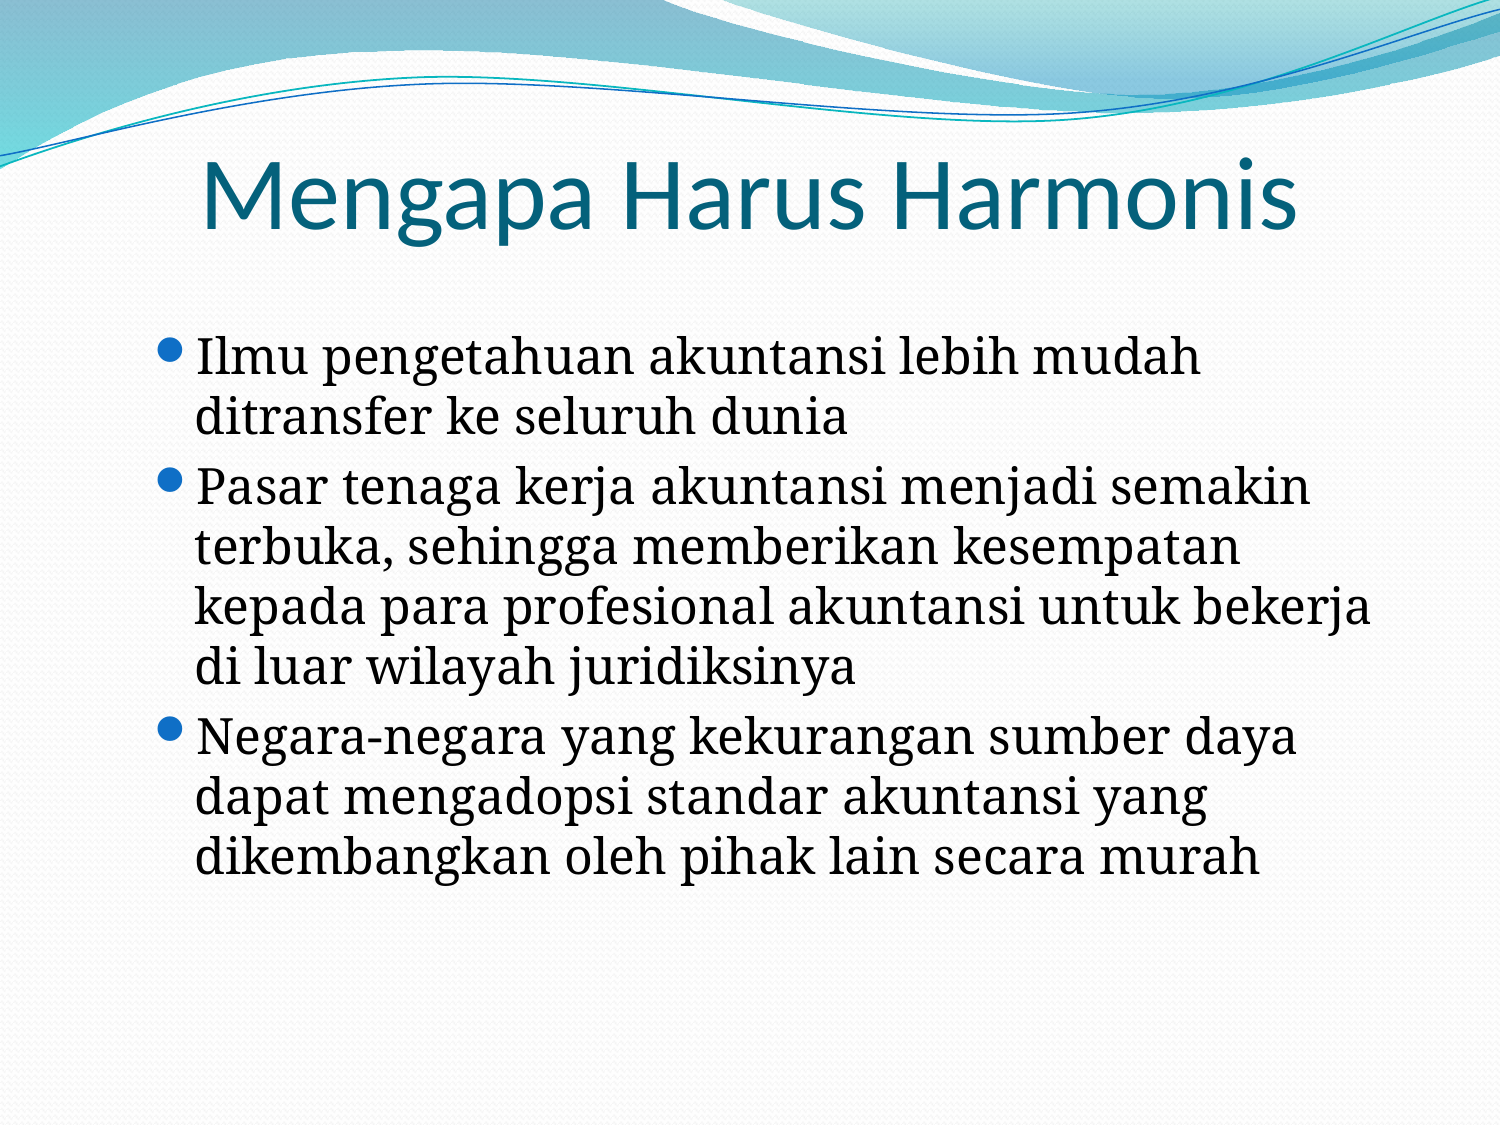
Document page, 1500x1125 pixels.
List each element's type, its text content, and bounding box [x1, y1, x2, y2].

title Mengapa Harus Harmonis [75, 115, 1425, 250]
list Ilmu pengetahuan akuntansi lebih mudah ditransfer ke seluruh dunia Pasar tenaga kerja akuntansi menjadi semakin terbuka, sehingga memberikan kesempatan kepada para profesional akuntansi untuk bekerja di luar wilayah juridiksinya Negara-negara yang kekurangan sumber daya dapat mengadopsi standar akuntansi yang dikembangkan oleh pihak lain secara murah [75, 317, 1425, 1038]
